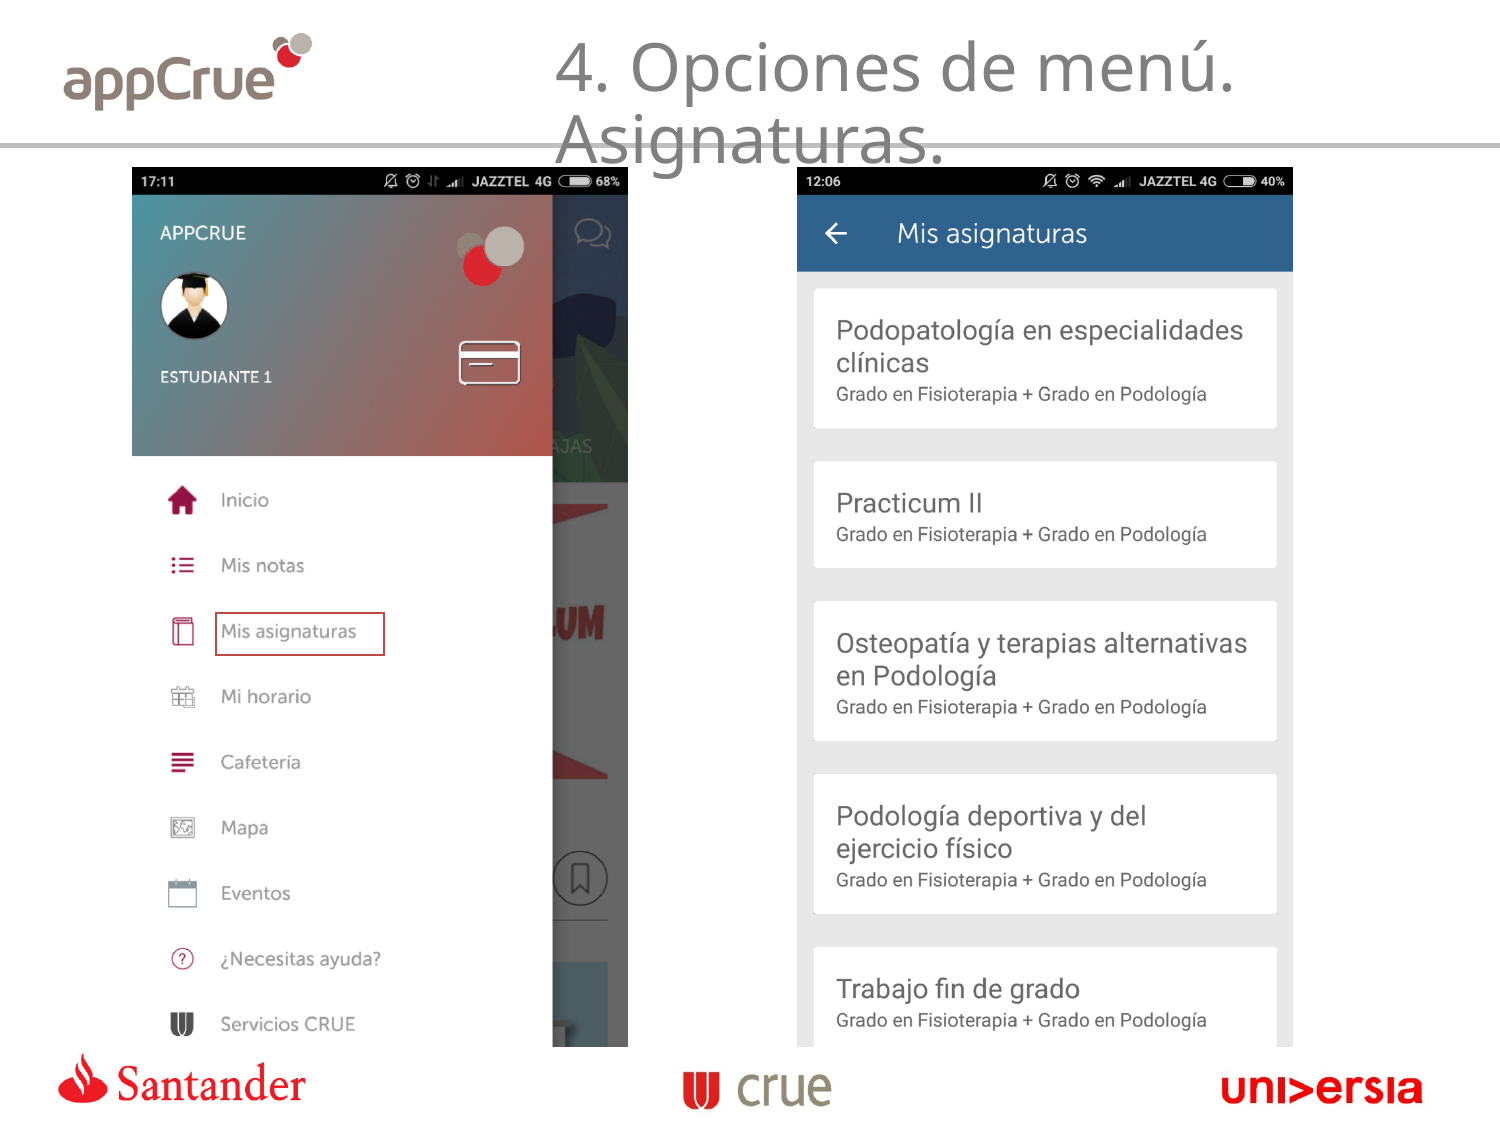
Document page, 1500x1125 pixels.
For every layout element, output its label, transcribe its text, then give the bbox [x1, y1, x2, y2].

title 4. Opciones de menú. Asignaturas. [541, 26, 1500, 125]
picture [132, 166, 628, 1047]
picture [674, 1067, 857, 1115]
picture [1210, 1067, 1435, 1115]
picture [55, 1048, 307, 1107]
picture [55, 28, 315, 119]
picture [797, 166, 1293, 1047]
